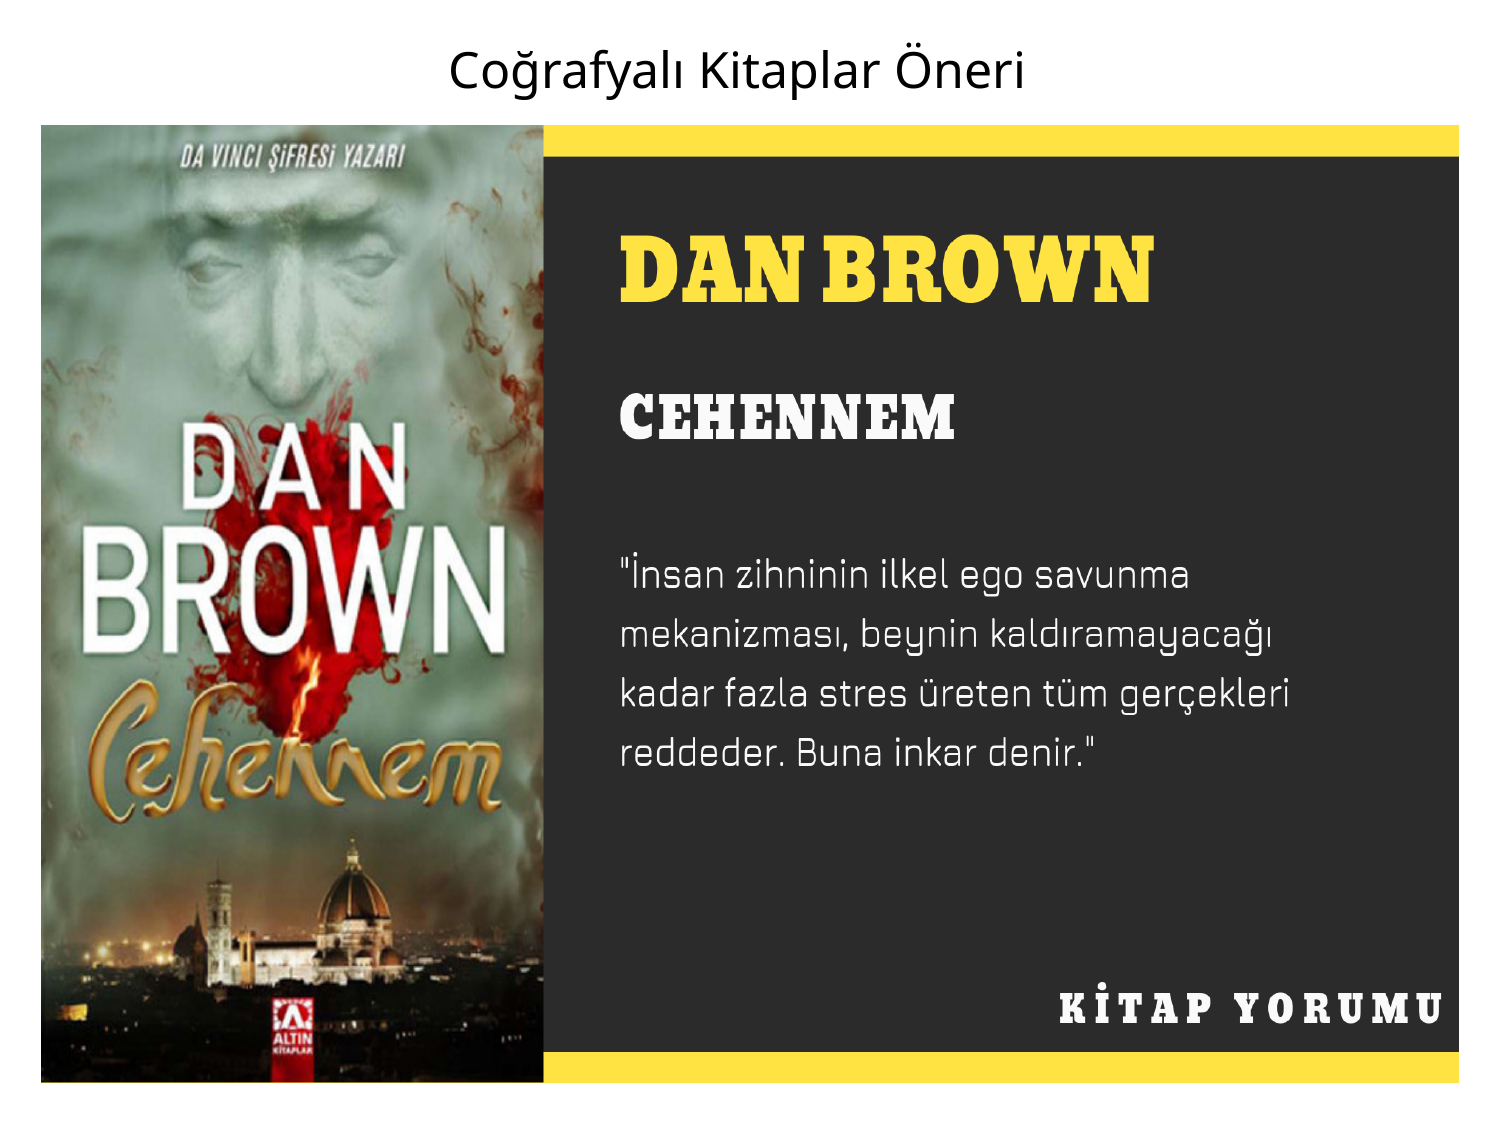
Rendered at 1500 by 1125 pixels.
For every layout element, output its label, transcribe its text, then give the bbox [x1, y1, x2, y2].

text_box Coğrafyalı Kitaplar Öneri [29, 30, 1459, 106]
picture [41, 125, 1459, 1083]
